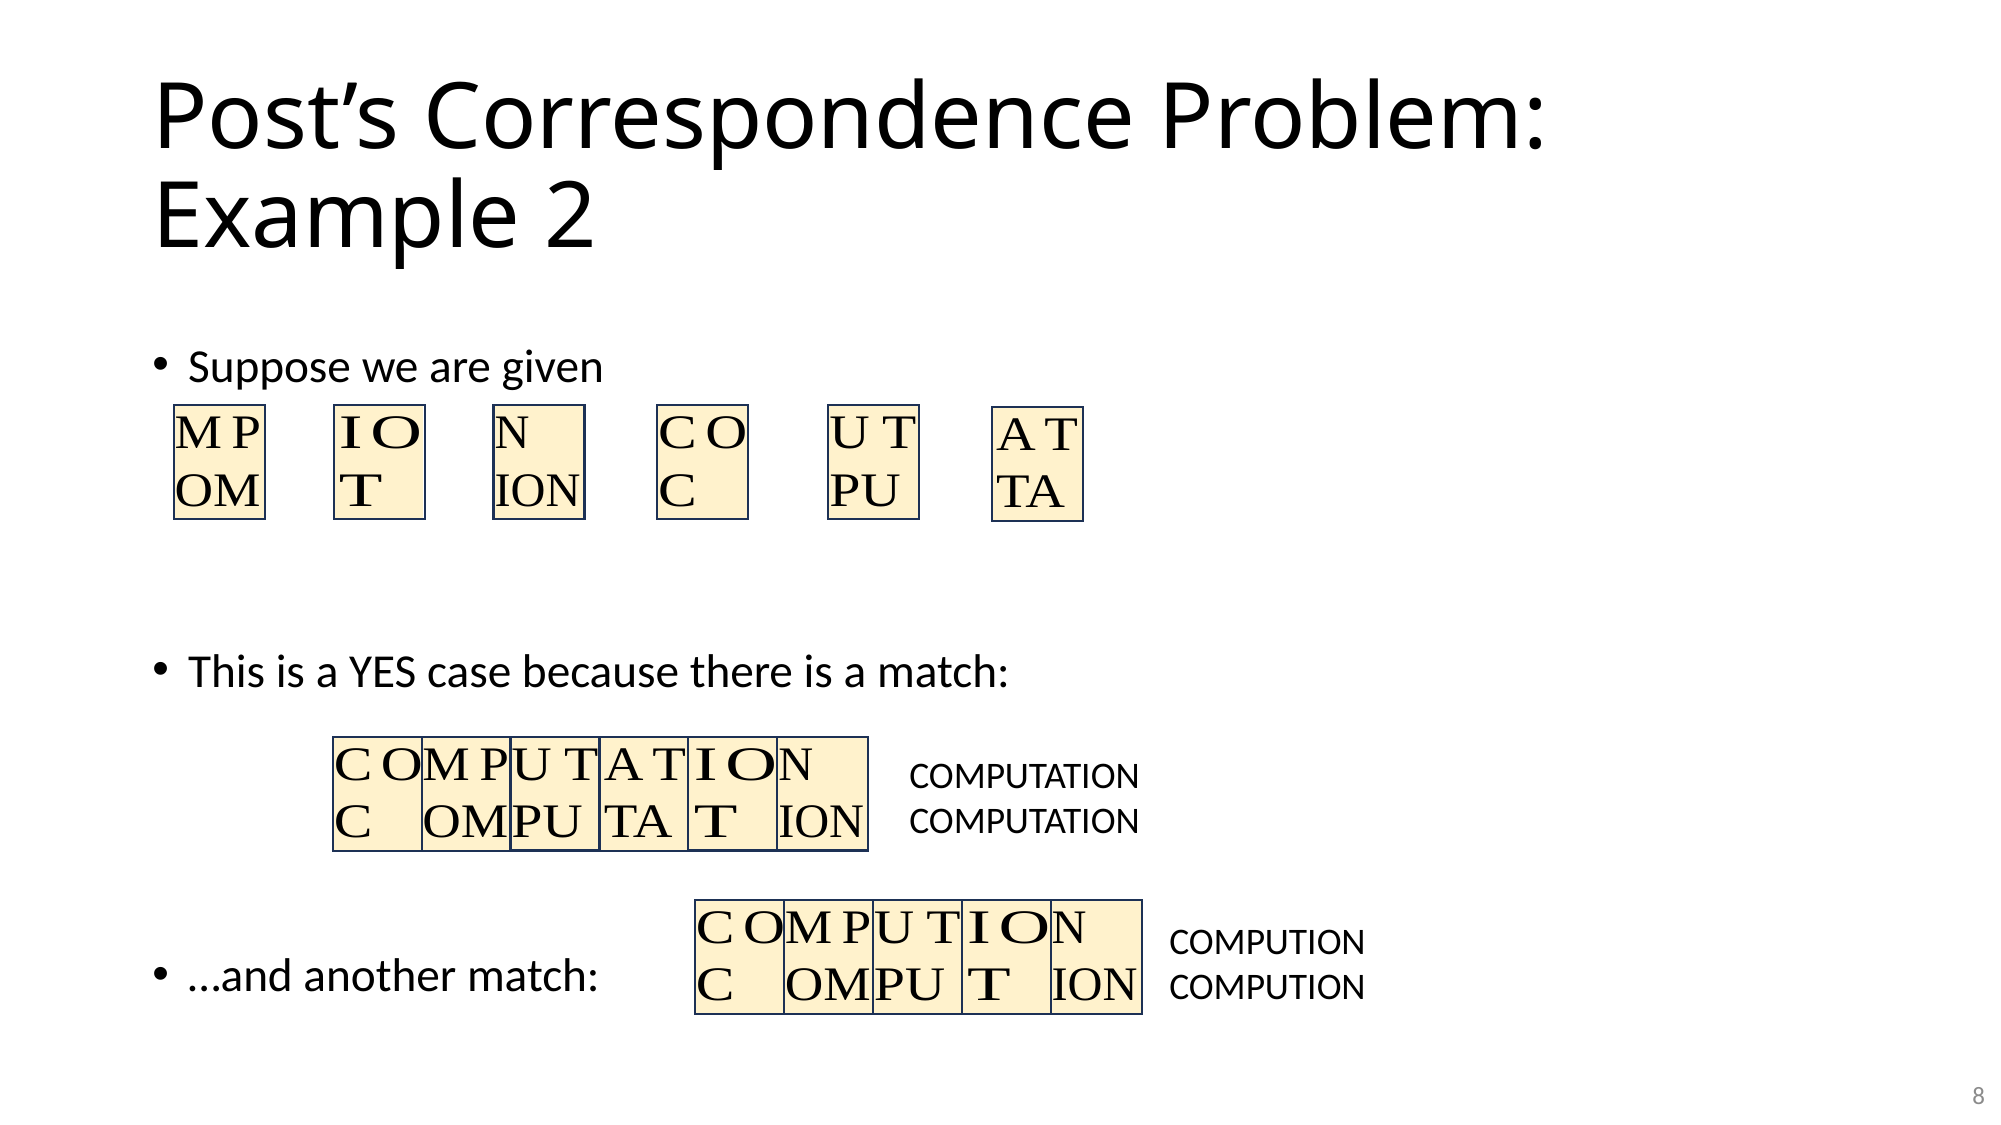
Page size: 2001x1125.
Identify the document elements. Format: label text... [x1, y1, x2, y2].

list Suppose we are given This is a YES case because there is a match: …and another match: [137, 299, 1863, 1014]
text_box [174, 406, 1082, 520]
title Post’s Correspondence Problem: Example 2 [137, 59, 1863, 278]
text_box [333, 737, 1387, 850]
slide_number 8 [1550, 1064, 2000, 1125]
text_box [695, 900, 1647, 1017]
